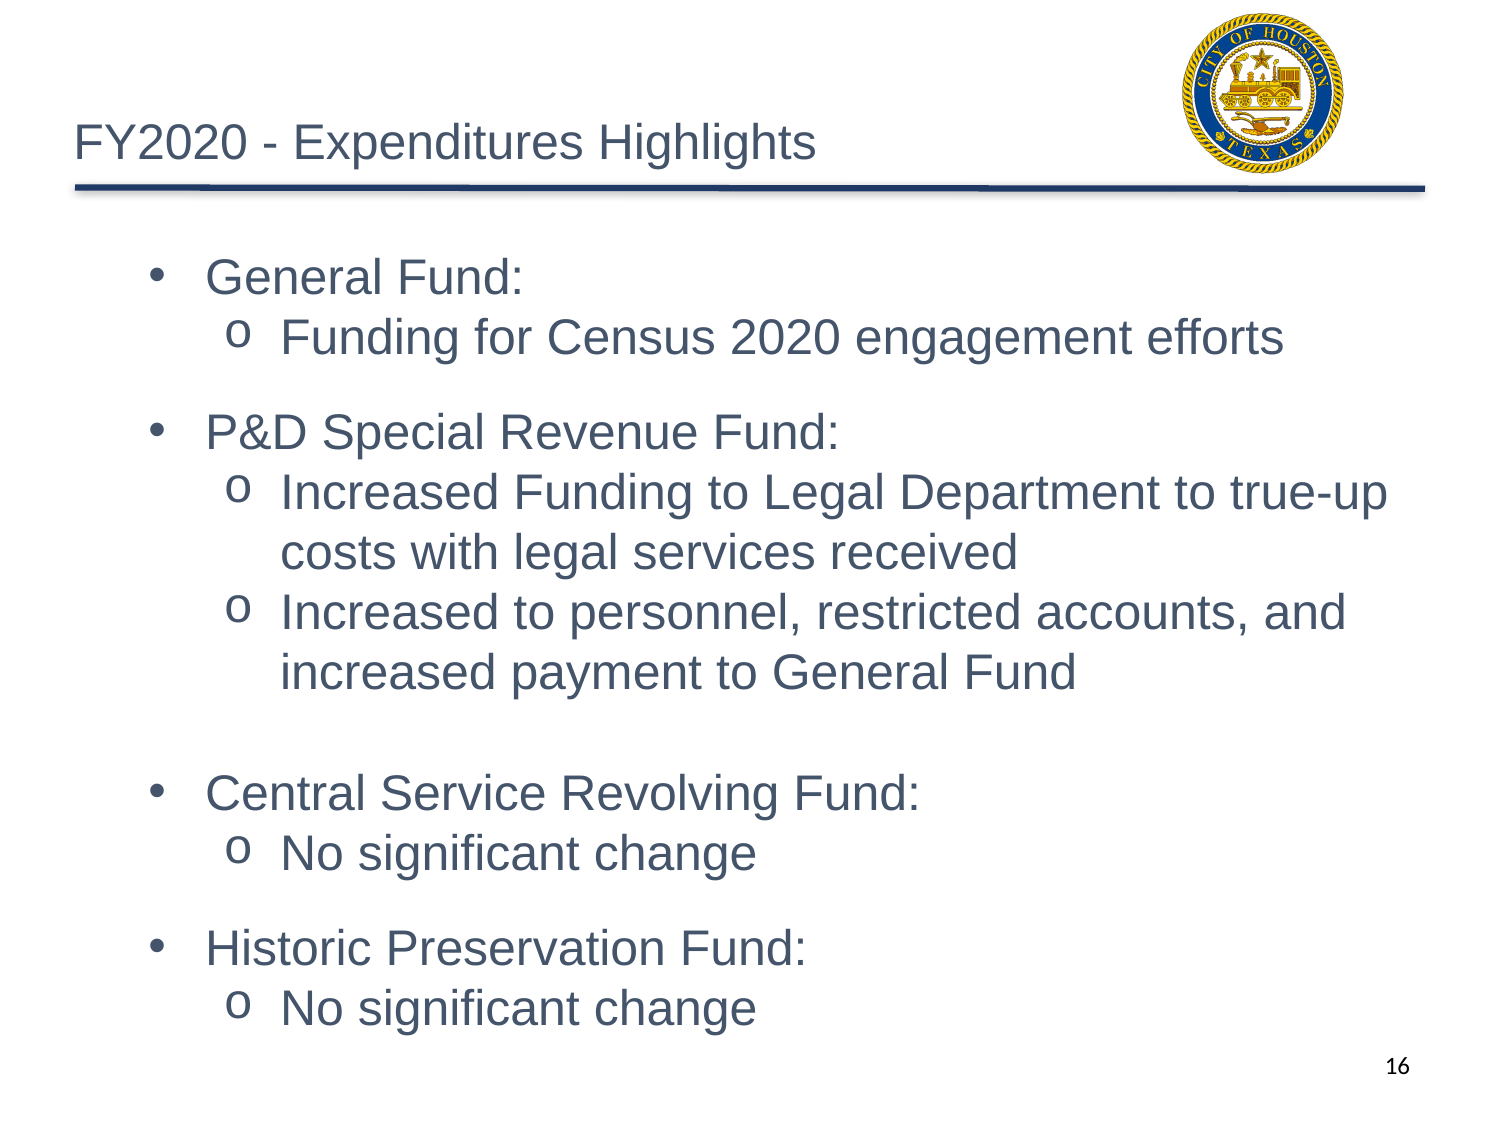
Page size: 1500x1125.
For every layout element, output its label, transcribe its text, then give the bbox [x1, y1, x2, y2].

slide_number 16 [1074, 1042, 1425, 1103]
title FY2020 - Expenditures Highlights [73, 50, 1174, 238]
list General Fund: Funding for Census 2020 engagement efforts P&D Special Revenue Fund: Increased Funding to Legal Department to true-up costs with legal services received Increased to personnel, restricted accounts, and increased payment to General Fund Central Service Revolving Fund: No significant change Historic Preservation Fund: No significant change [73, 244, 1425, 1018]
picture [1181, 12, 1348, 179]
